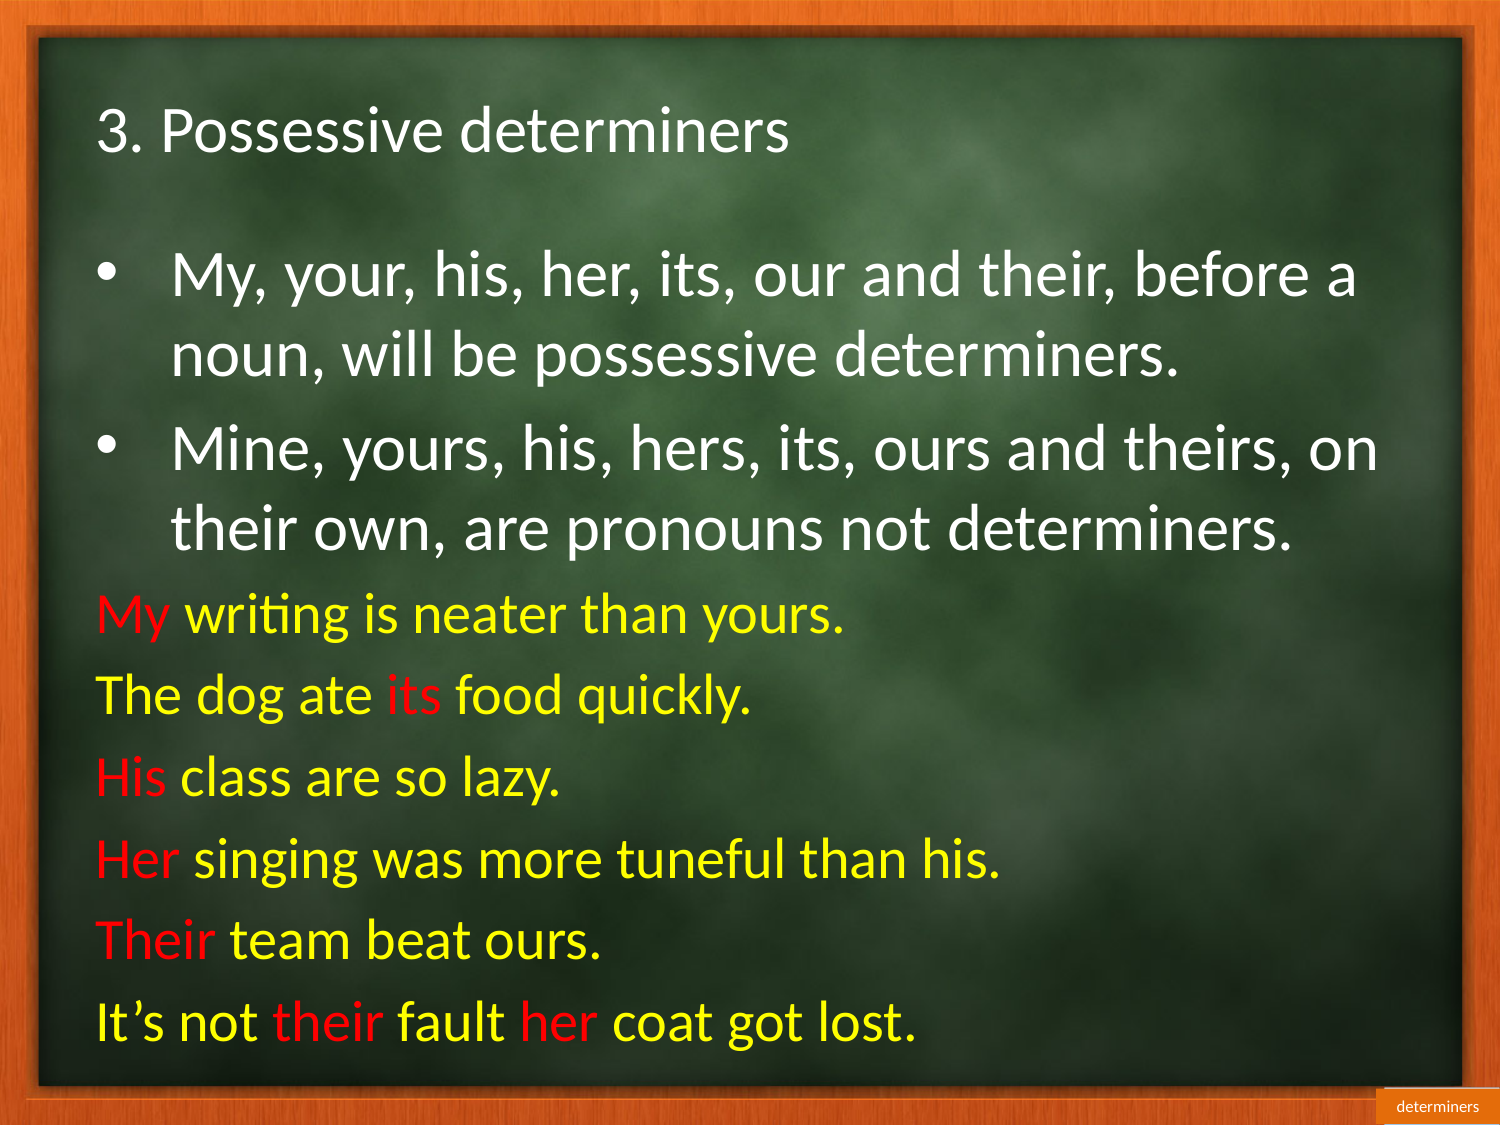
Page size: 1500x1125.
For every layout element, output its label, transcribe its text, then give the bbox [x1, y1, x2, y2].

list My, your, his, her, its, our and their, before a noun, will be possessive determiners. Mine, yours, his, hers, its, ours and theirs, on their own, are pronouns not determiners. My writing is neater than yours. The dog ate its food quickly. His class are so lazy. Her singing was more tuneful than his. Their team beat ours. It’s not their fault her coat got lost. [75, 219, 1425, 1083]
picture [0, 0, 1500, 1125]
title 3. Possessive determiners [75, 67, 1425, 185]
text_box determiners [1374, 1086, 1500, 1125]
